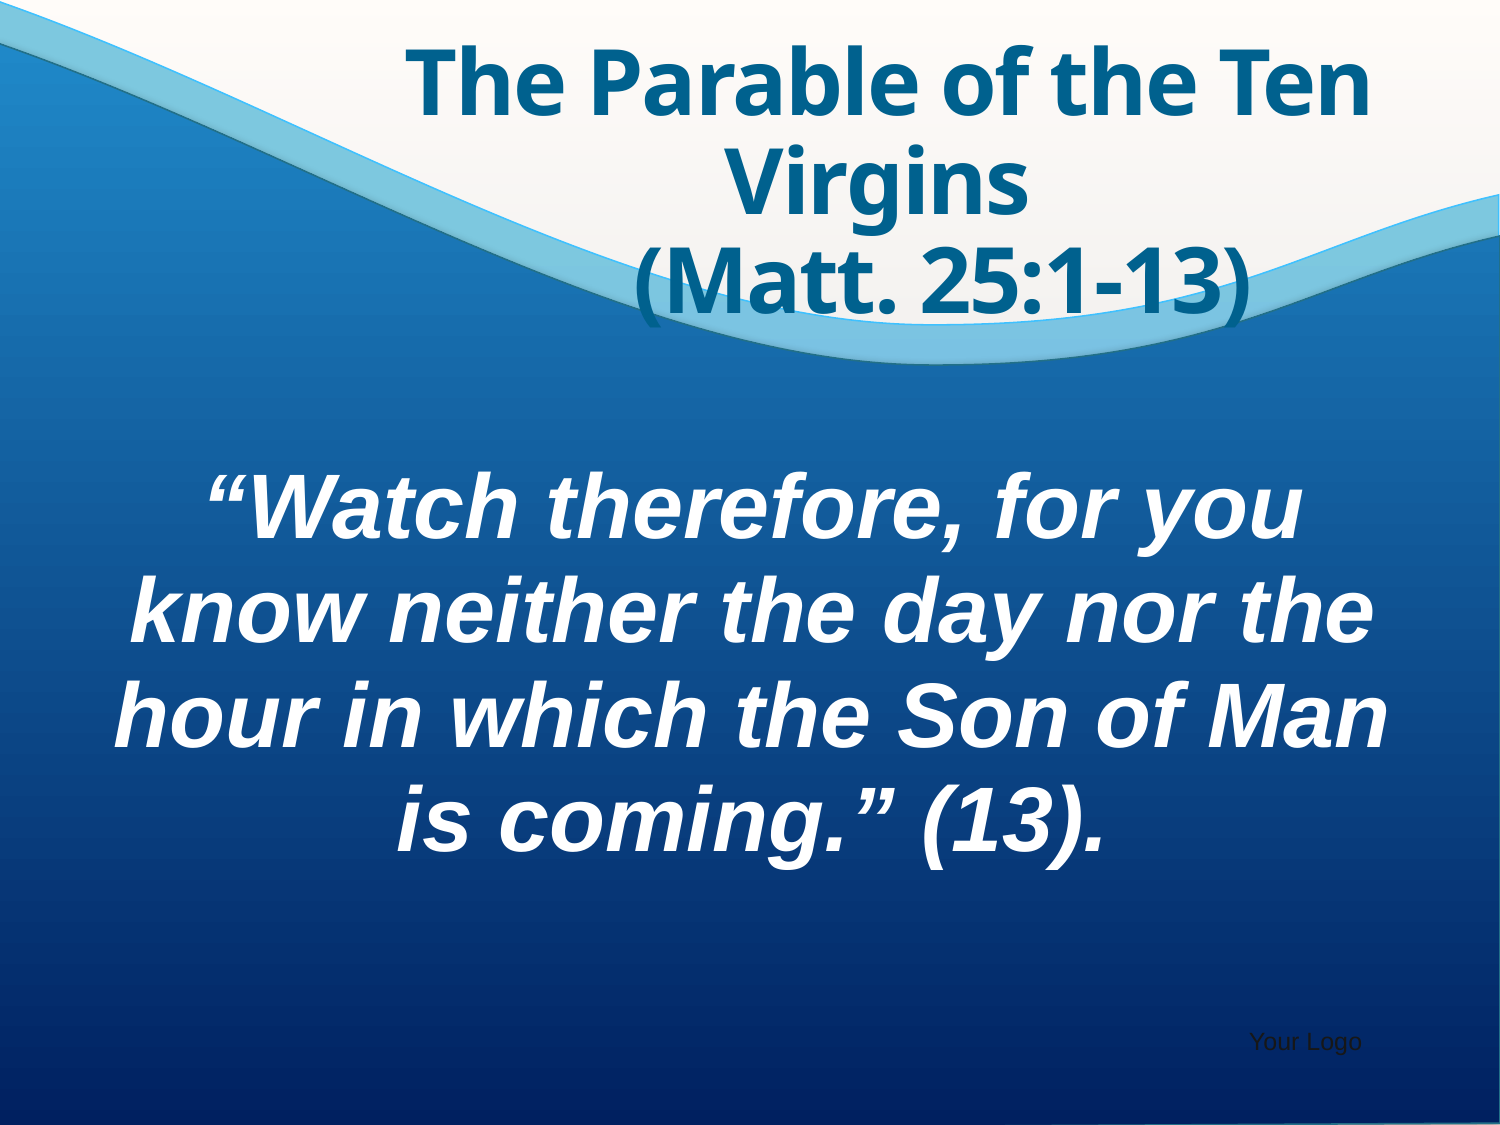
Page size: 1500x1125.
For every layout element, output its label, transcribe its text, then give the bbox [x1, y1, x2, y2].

text_box [769, 341, 1143, 360]
text_box Your Logo [1110, 1010, 1363, 1070]
text_box [0, 43, 1500, 1125]
text_box “Watch therefore, for you know neither the day nor the hour in which the Son of Man is coming.” (13). [71, 447, 1435, 1044]
text_box The Parable of the Ten Virgins (Matt. 25:1-13) [239, 29, 1500, 341]
text_box [0, 1, 239, 136]
